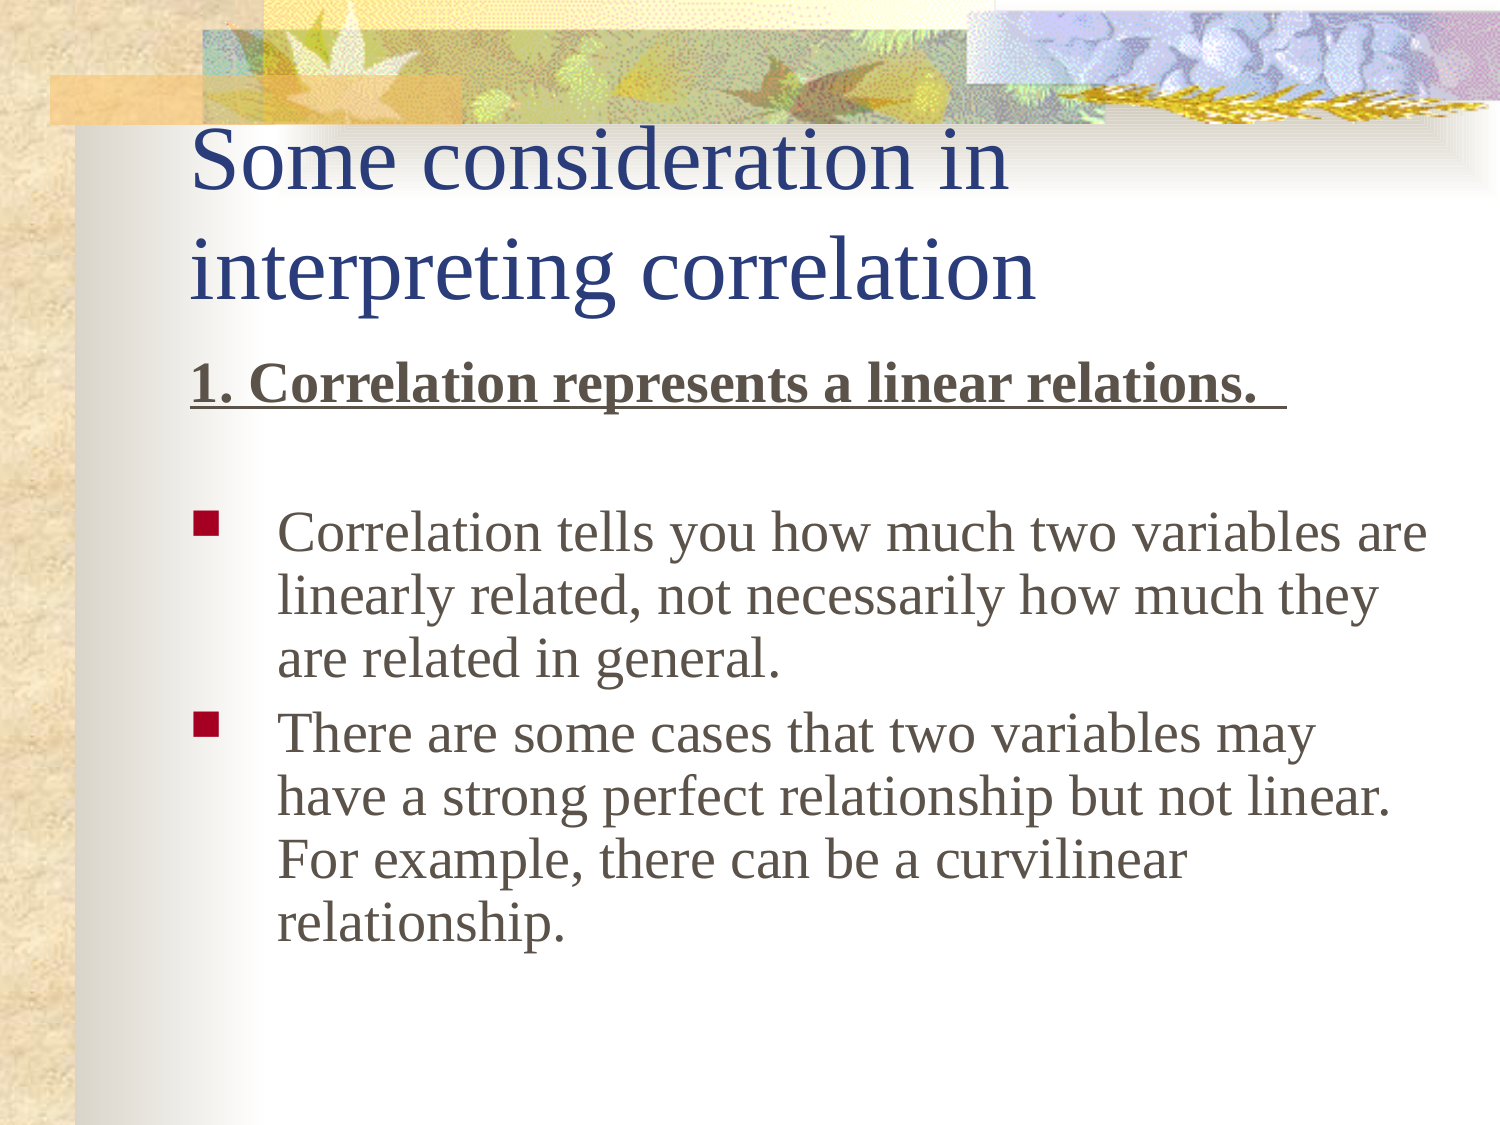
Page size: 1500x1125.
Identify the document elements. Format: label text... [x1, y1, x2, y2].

list 1. Correlation represents a linear relations. Correlation tells you how much two variables are linearly related, not necessarily how much they are related in general. There are some cases that two variables may have a strong perfect relationship but not linear. For example, there can be a curvilinear relationship. [174, 344, 1451, 1020]
title Some consideration in interpreting correlation [174, 137, 1451, 326]
picture [0, 0, 1500, 1125]
